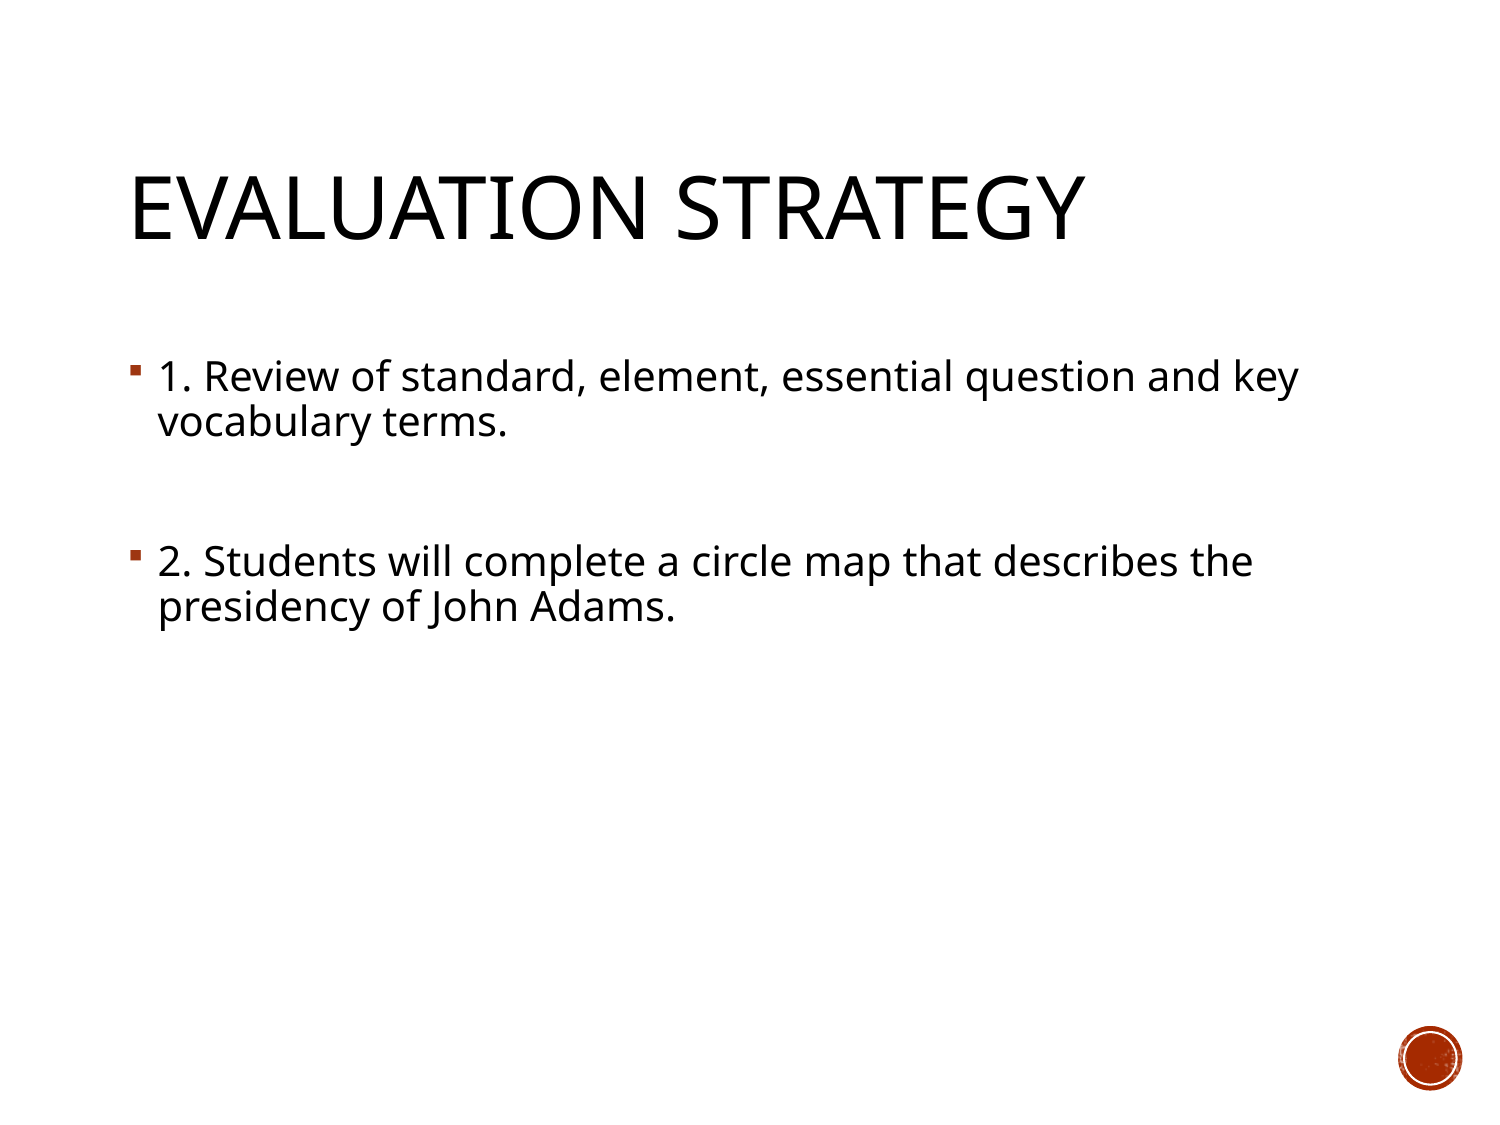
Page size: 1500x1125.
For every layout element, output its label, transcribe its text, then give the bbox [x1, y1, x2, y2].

title EVALUATION STRATEGY [112, 79, 1388, 344]
list 1. Review of standard, element, essential question and key vocabulary terms. 2. Students will complete a circle map that describes the presidency of John Adams. [112, 348, 1388, 1013]
